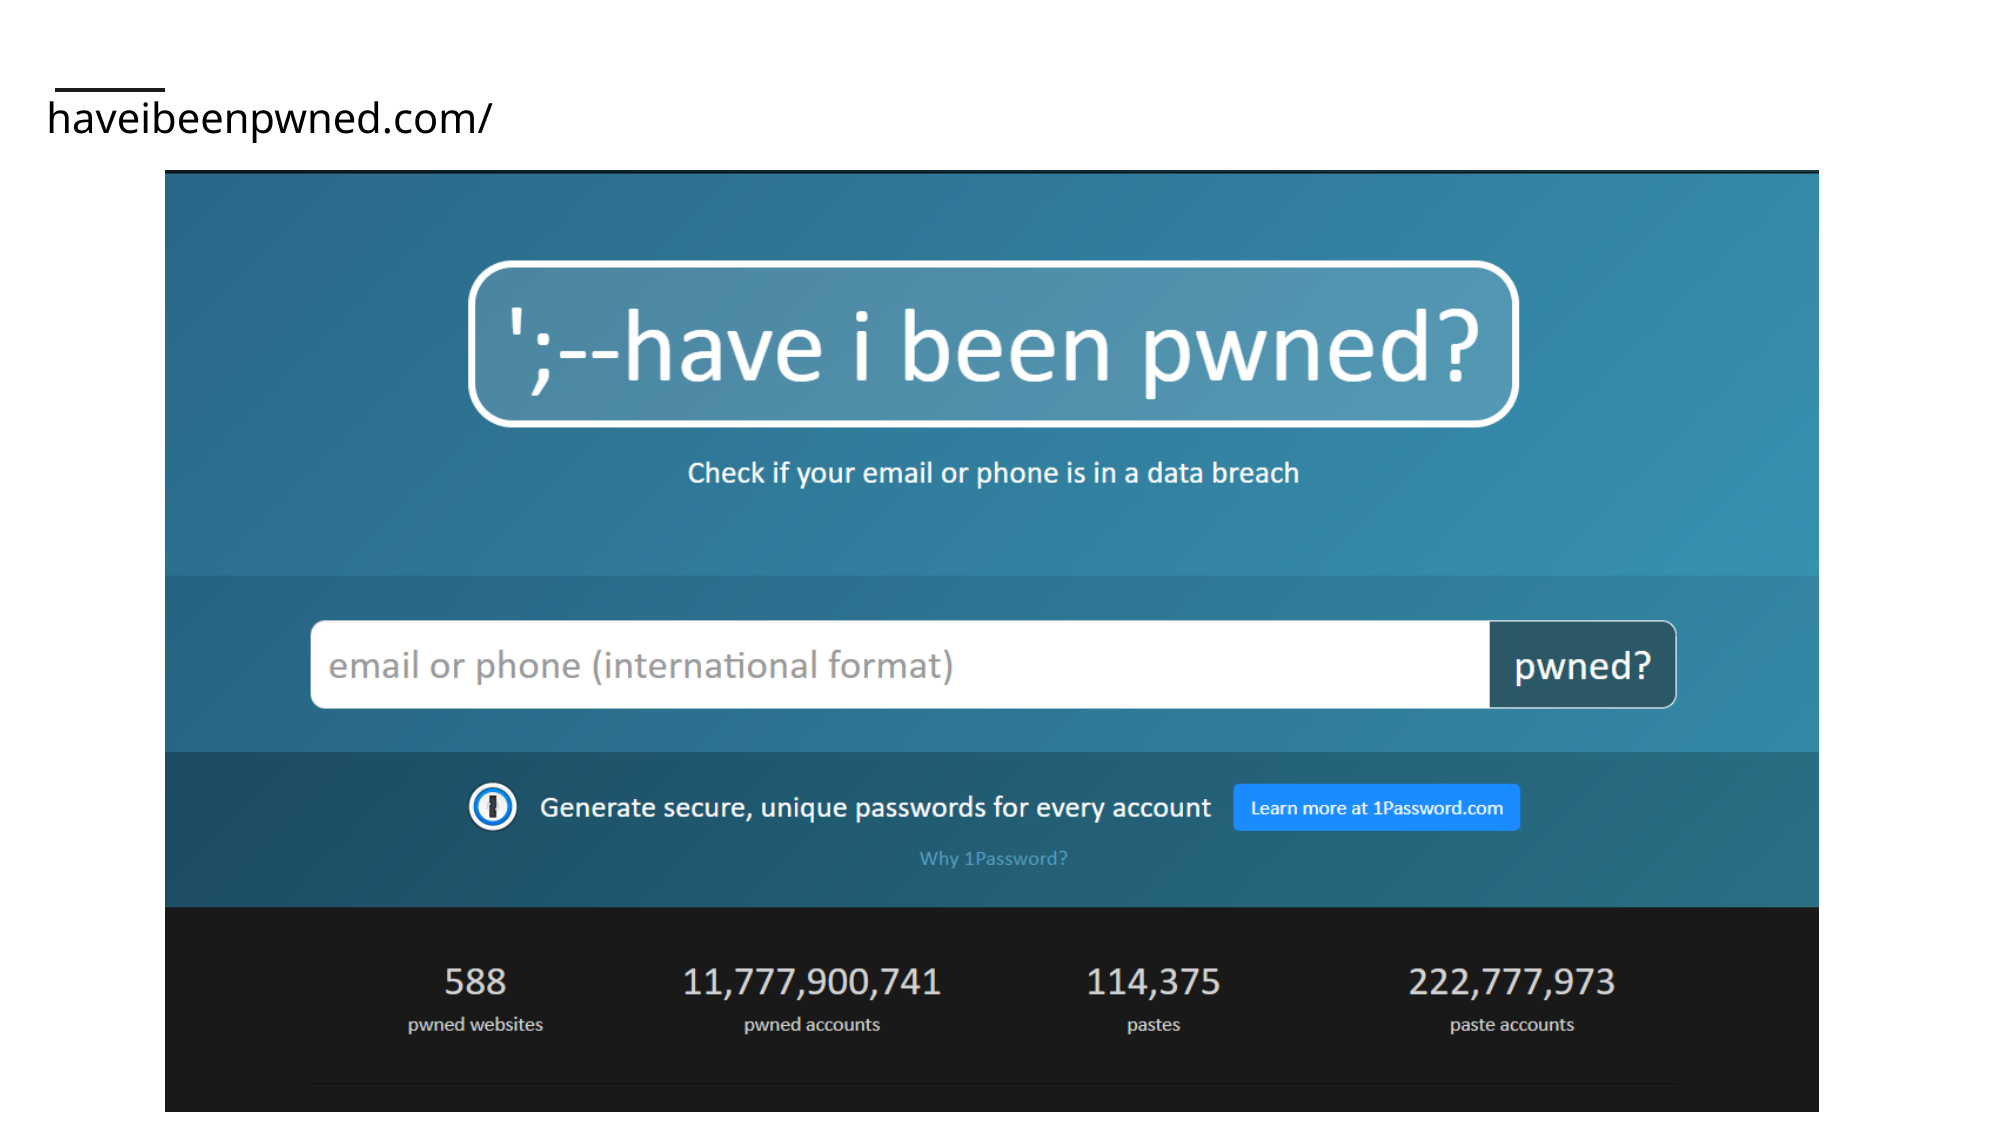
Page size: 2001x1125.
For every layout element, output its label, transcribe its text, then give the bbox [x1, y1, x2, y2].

list haveibeenpwned.com/ [31, 90, 1953, 161]
picture [165, 170, 1819, 1112]
